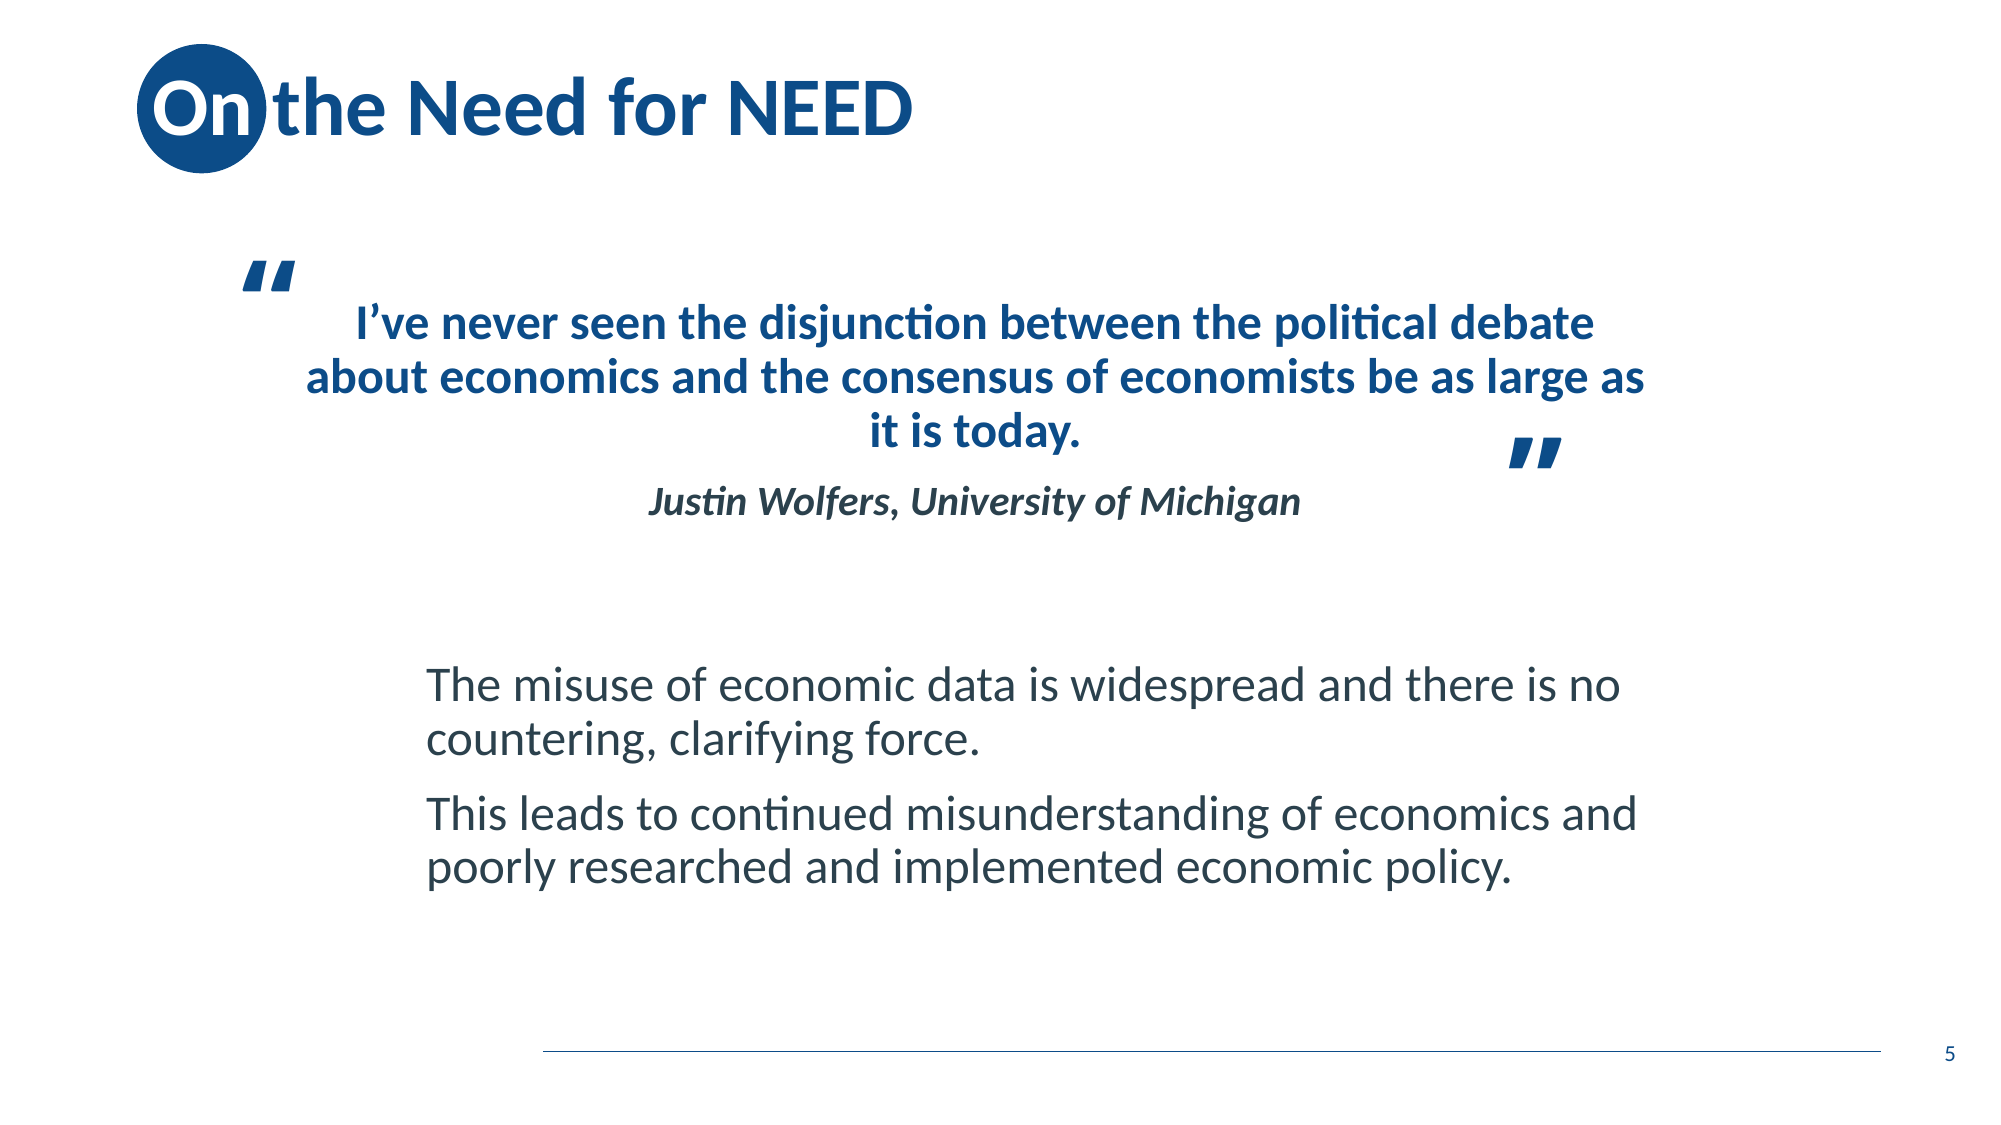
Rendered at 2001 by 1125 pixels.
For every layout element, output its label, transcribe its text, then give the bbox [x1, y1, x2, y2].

title On the Need for NEED [137, 0, 1863, 218]
text_box I’ve never seen the disjunction between the political debate about economics and the consensus of economists be as large as it is today. Justin Wolfers, University of Michigan [280, 288, 1671, 593]
text_box “ [225, 234, 387, 441]
slide_number 5 [1521, 1022, 1972, 1082]
text_box “ [1418, 288, 1579, 495]
list The misuse of economic data is widespread and there is no countering, clarifying force. This leads to continued misunderstanding of economics and poorly researched and implemented economic policy. [411, 632, 1747, 921]
